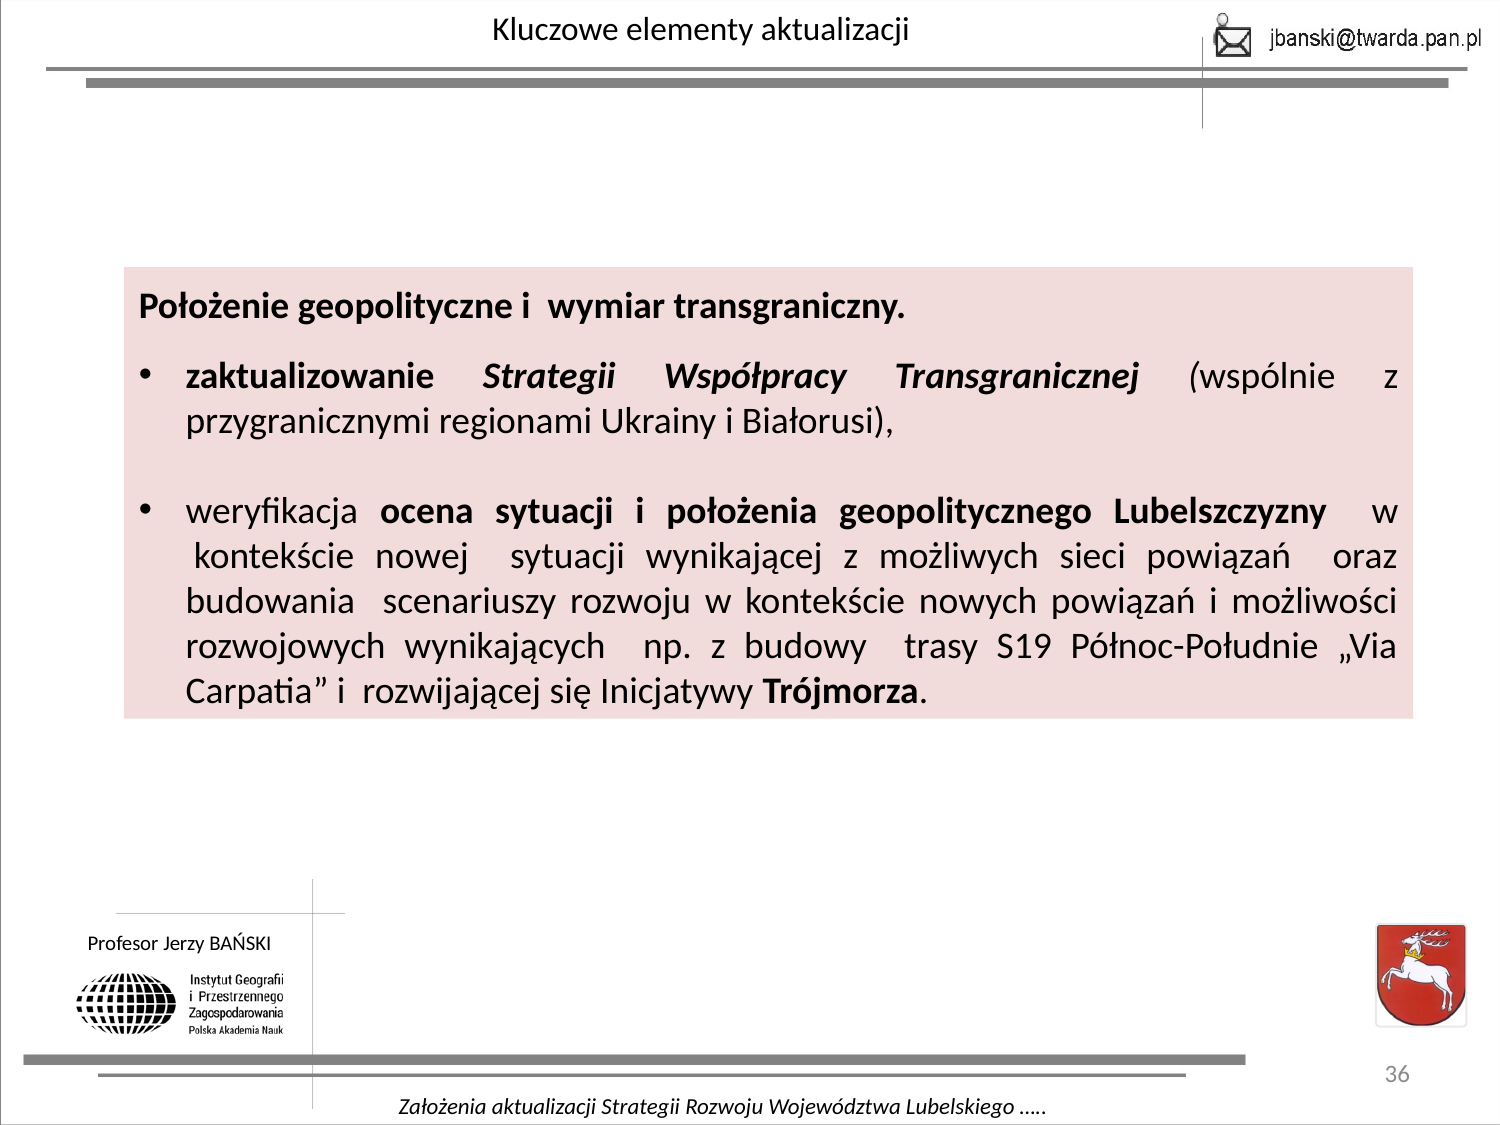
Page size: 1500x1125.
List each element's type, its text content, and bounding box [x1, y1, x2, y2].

slide_number 36 [1074, 1042, 1425, 1103]
picture [0, 0, 1500, 1125]
text_box Profesor Jerzy BAŃSKI [72, 921, 287, 962]
text_box Położenie geopolityczne i wymiar transgraniczny. zaktualizowanie Strategii Współpracy Transgranicznej (wspólnie z przygranicznymi regionami Ukrainy i Białorusi), weryfikacja ocena sytuacji i położenia geopolitycznego Lubelszczyzny w kontekście nowej sytuacji wynikającej z możliwych sieci powiązań oraz budowania scenariuszy rozwoju w kontekście nowych powiązań i możliwości rozwojowych wynikających np. z budowy trasy S19 Północ-Południe „Via Carpatia” i rozwijającej się Inicjatywy Trójmorza. [123, 267, 1414, 719]
text_box Założenia aktualizacji Strategii Rozwoju Województwa Lubelskiego ….. [348, 1079, 1099, 1125]
text_box Kluczowe elementy aktualizacji [477, 0, 969, 55]
